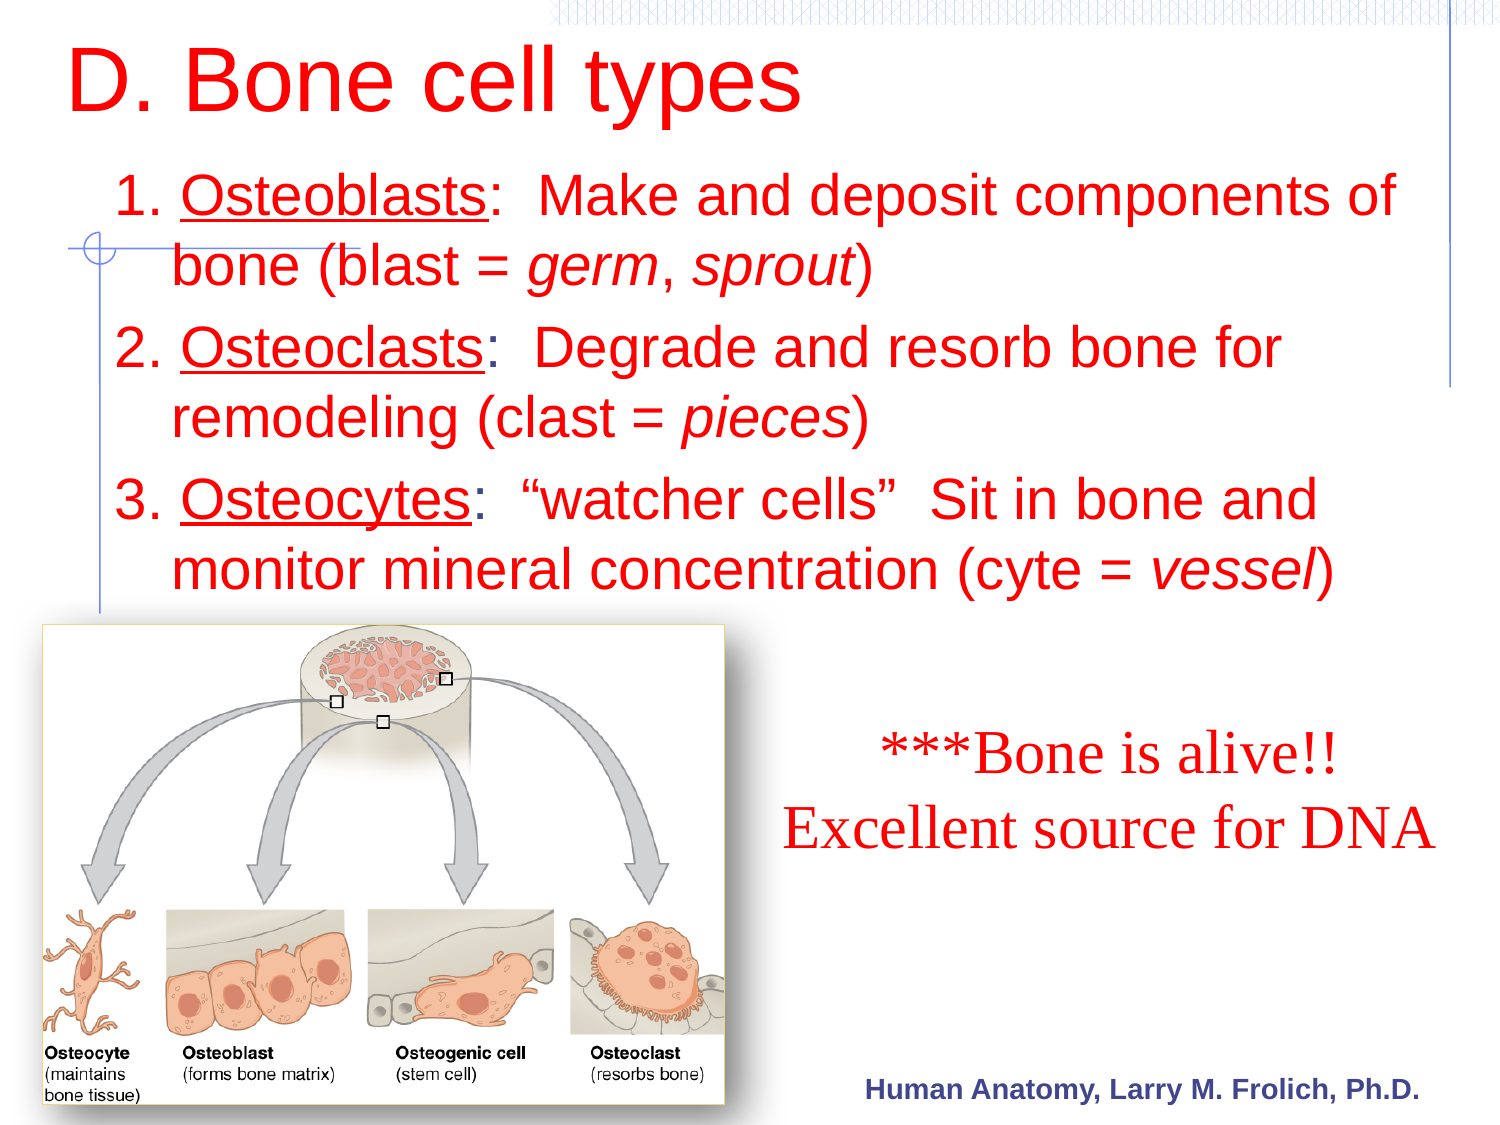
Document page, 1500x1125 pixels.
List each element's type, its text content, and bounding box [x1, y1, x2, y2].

title D. Bone cell types [49, 0, 1326, 138]
list 1. Osteoblasts: Make and deposit components of bone (blast = germ, sprout) 2. Osteoclasts: Degrade and resorb bone for remodeling (clast = pieces) 3. Osteocytes: “watcher cells” Sit in bone and monitor mineral concentration (cyte = vessel) [99, 149, 1463, 704]
picture [42, 624, 726, 1105]
text_box ***Bone is alive!! Excellent source for DNA [775, 704, 1473, 869]
